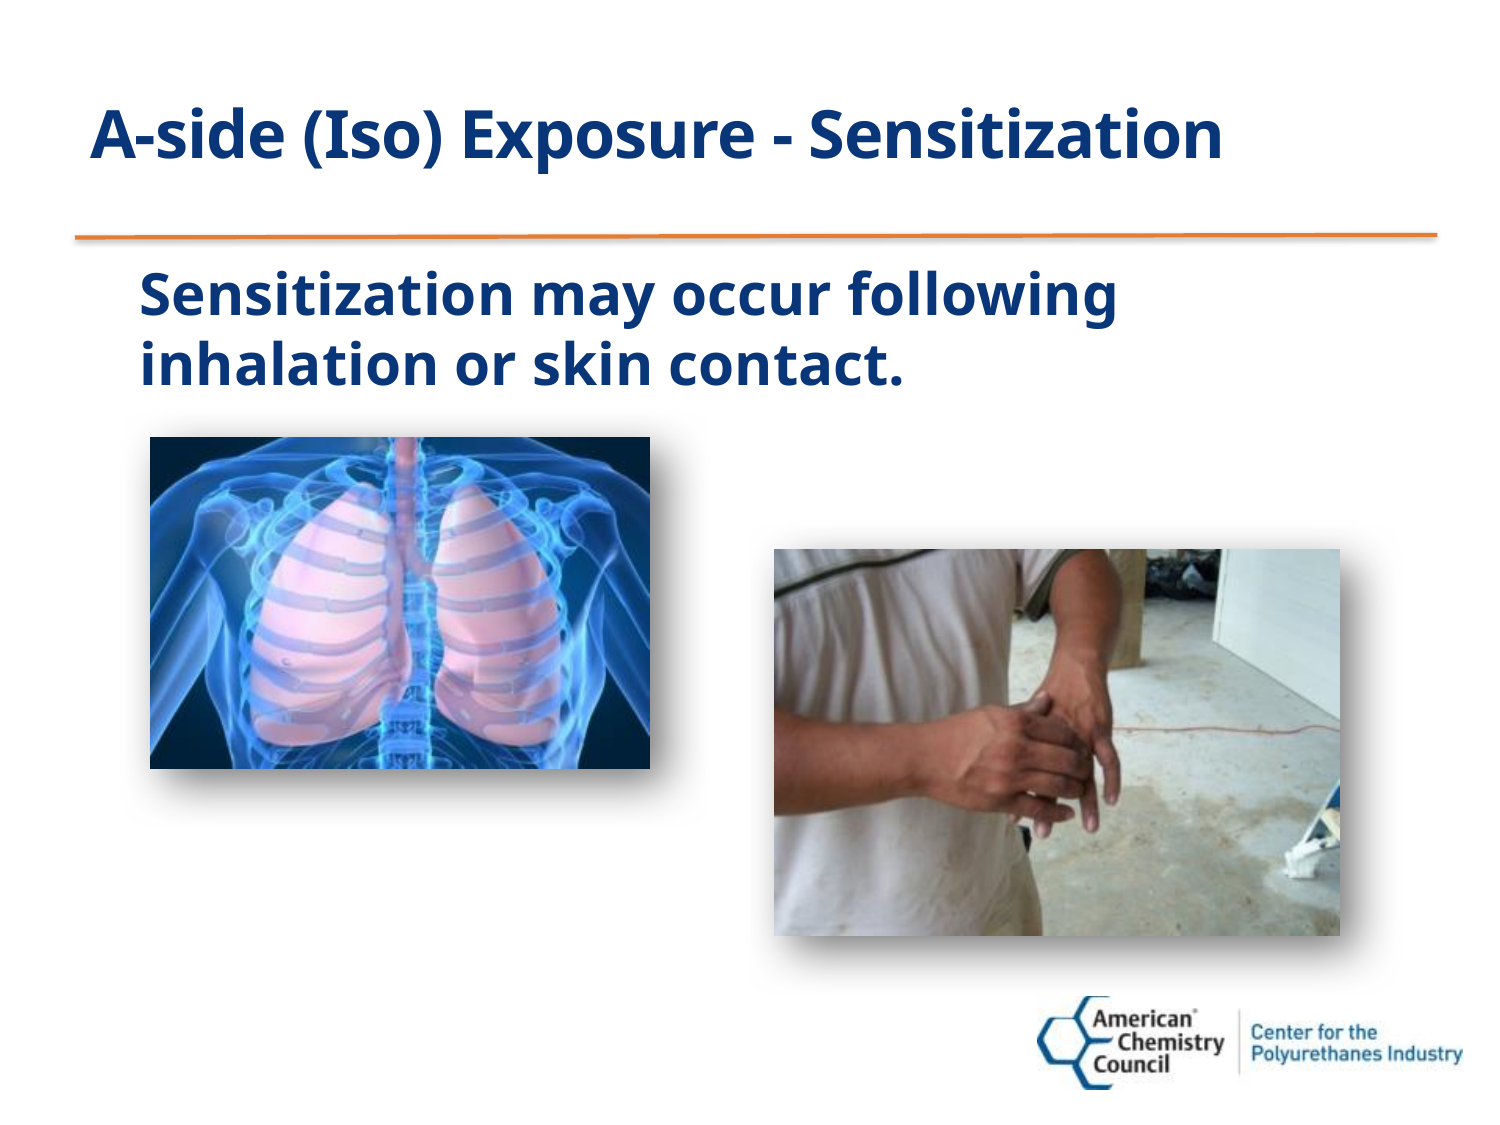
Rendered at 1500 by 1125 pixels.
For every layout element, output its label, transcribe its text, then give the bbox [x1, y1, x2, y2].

picture [1037, 996, 1463, 1090]
picture [774, 549, 1340, 936]
title A-side (Iso) Exposure - Sensitization [75, 35, 1250, 224]
picture [149, 437, 651, 769]
text_box Sensitization may occur following inhalation or skin contact. [125, 249, 1288, 405]
